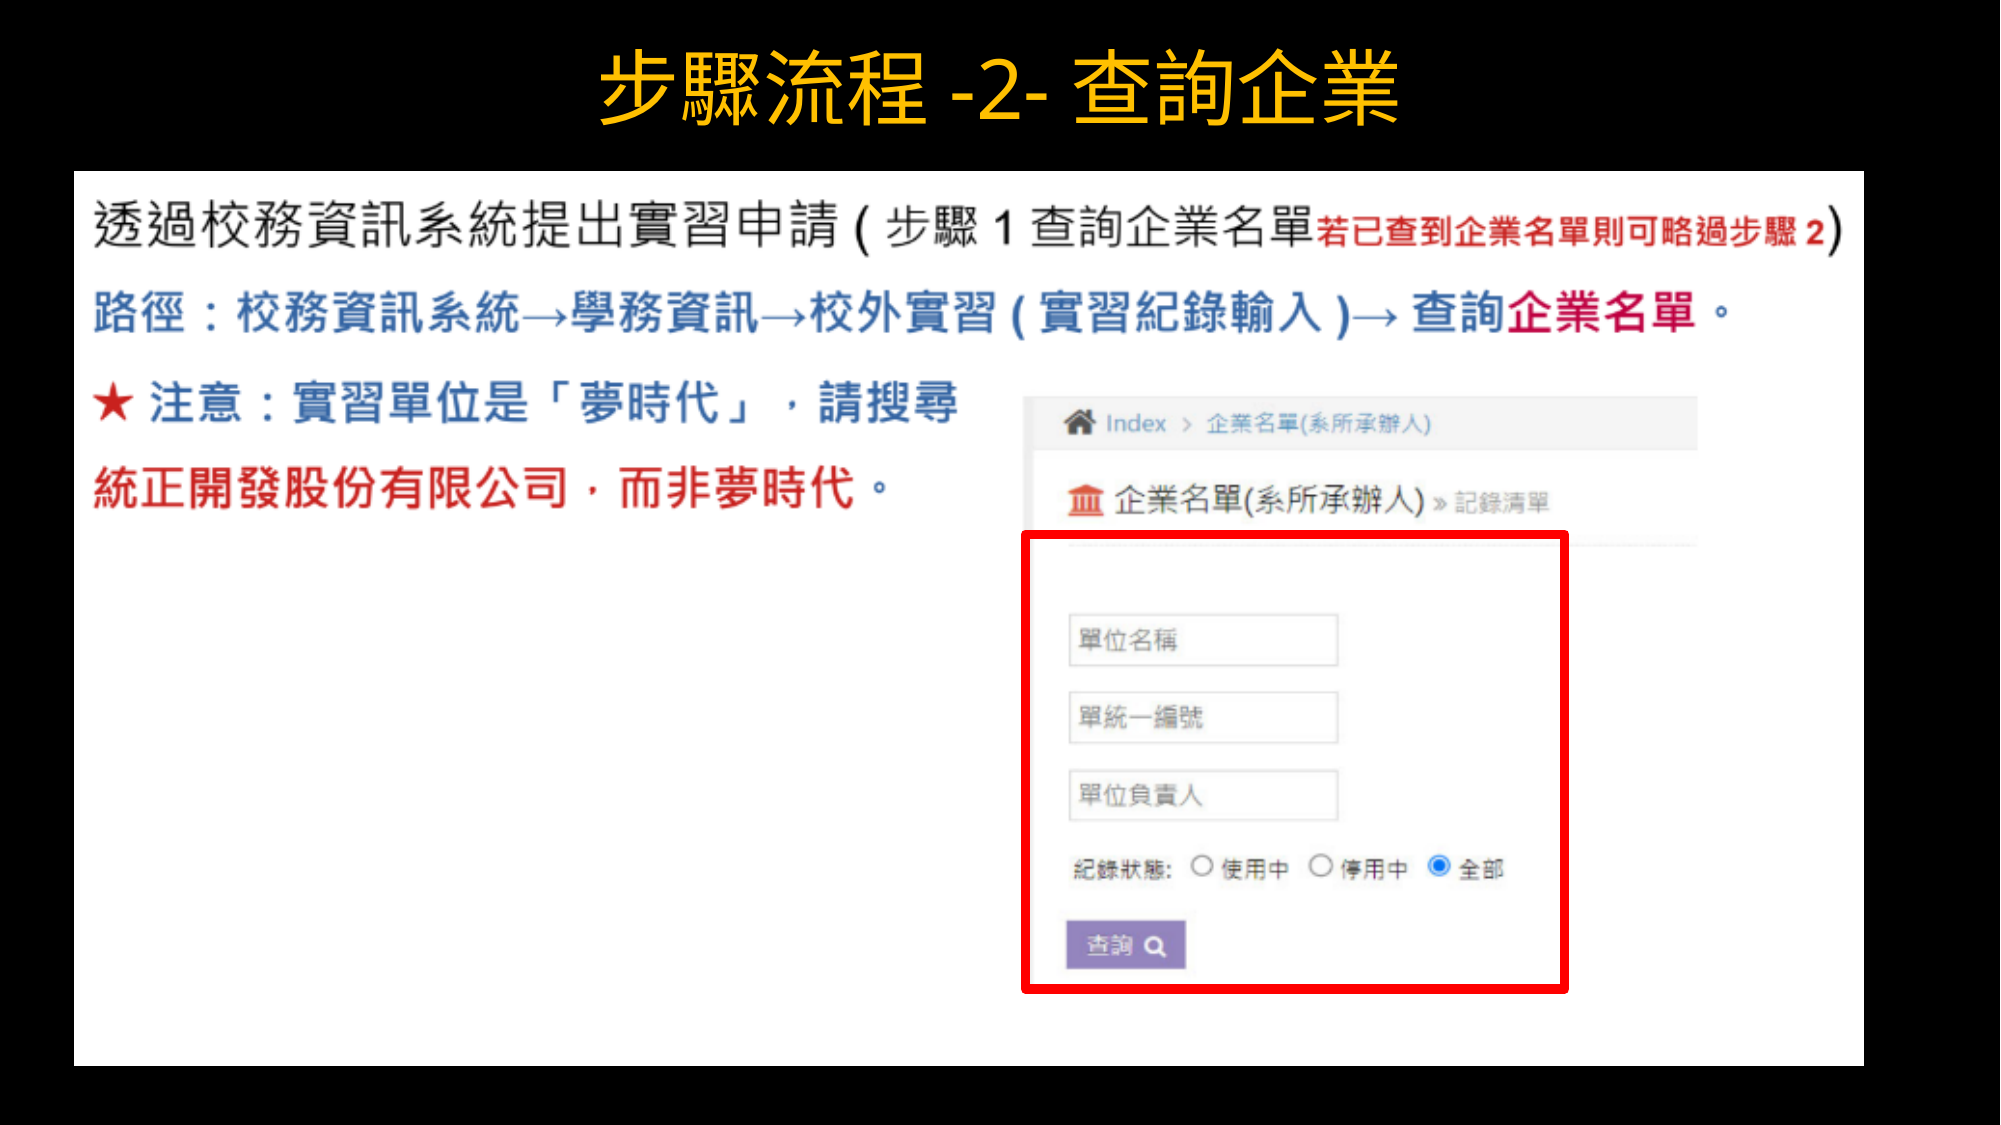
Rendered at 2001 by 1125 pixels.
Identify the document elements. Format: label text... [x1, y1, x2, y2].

picture [74, 171, 1864, 1067]
text_box 步驟流程-2-查詢企業 [0, 28, 2000, 144]
